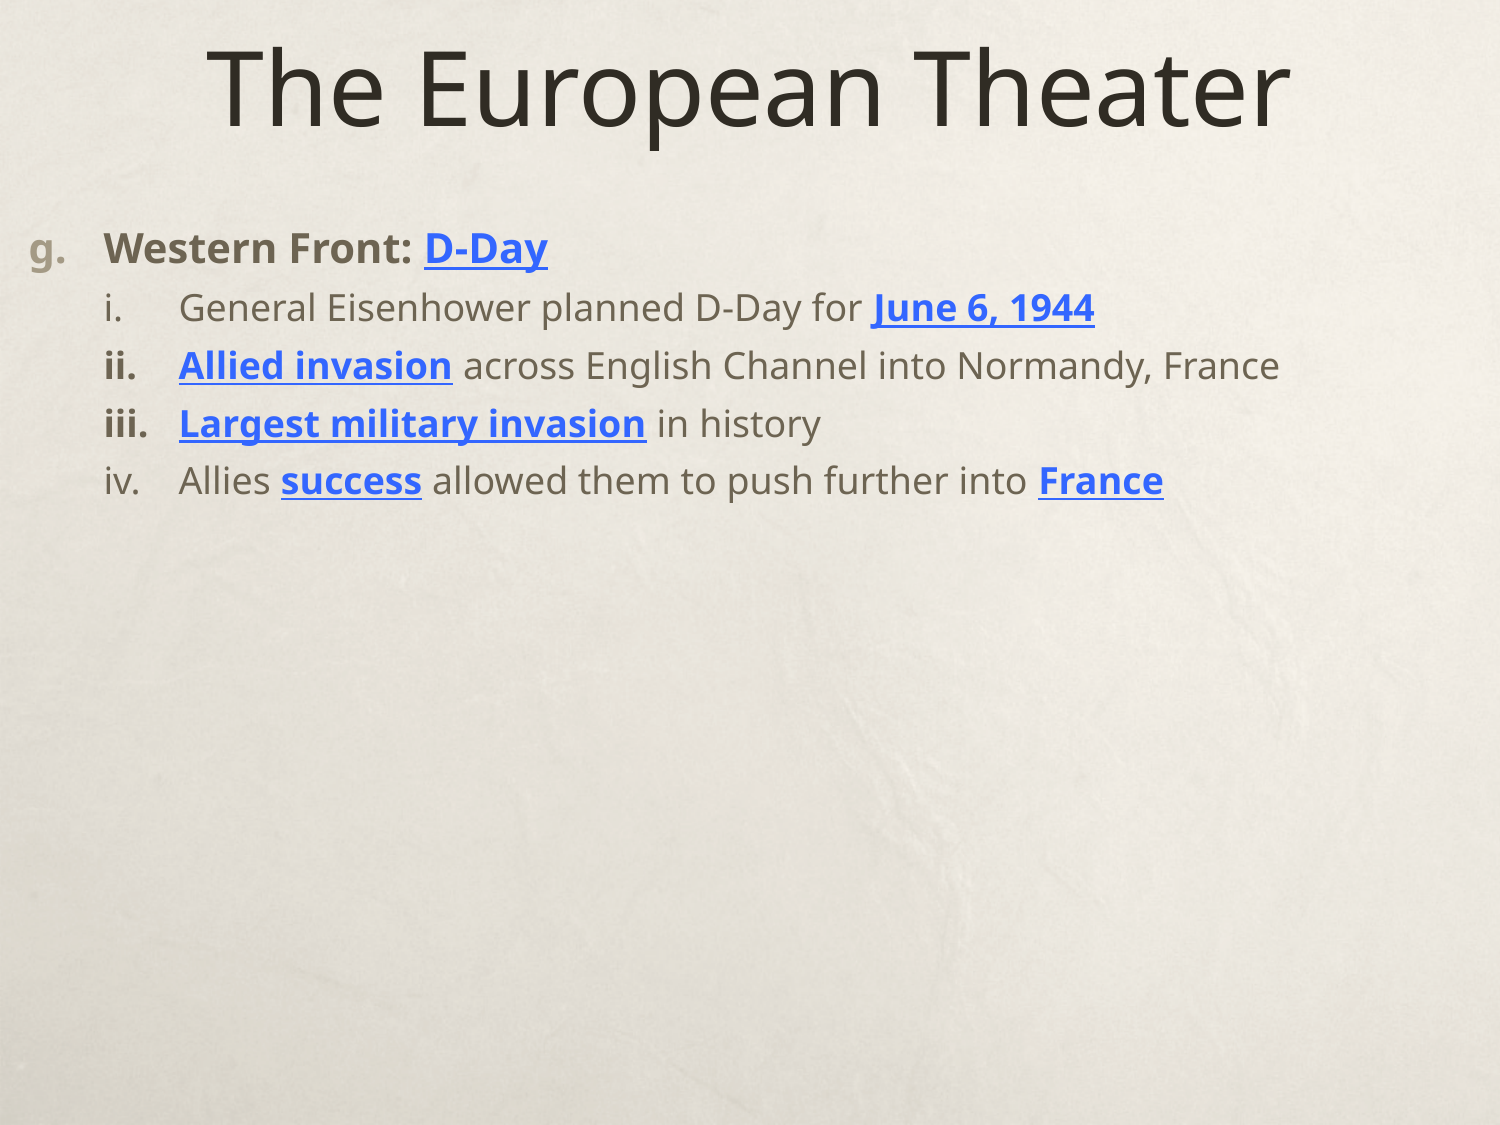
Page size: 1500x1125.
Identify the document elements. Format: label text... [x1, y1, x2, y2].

title The European Theater [81, 15, 1419, 156]
list Western Front: D-Day General Eisenhower planned D-Day for June 6, 1944 Allied invasion across English Channel into Normandy, France Largest military invasion in history Allies success allowed them to push further into France [0, 214, 1500, 1077]
